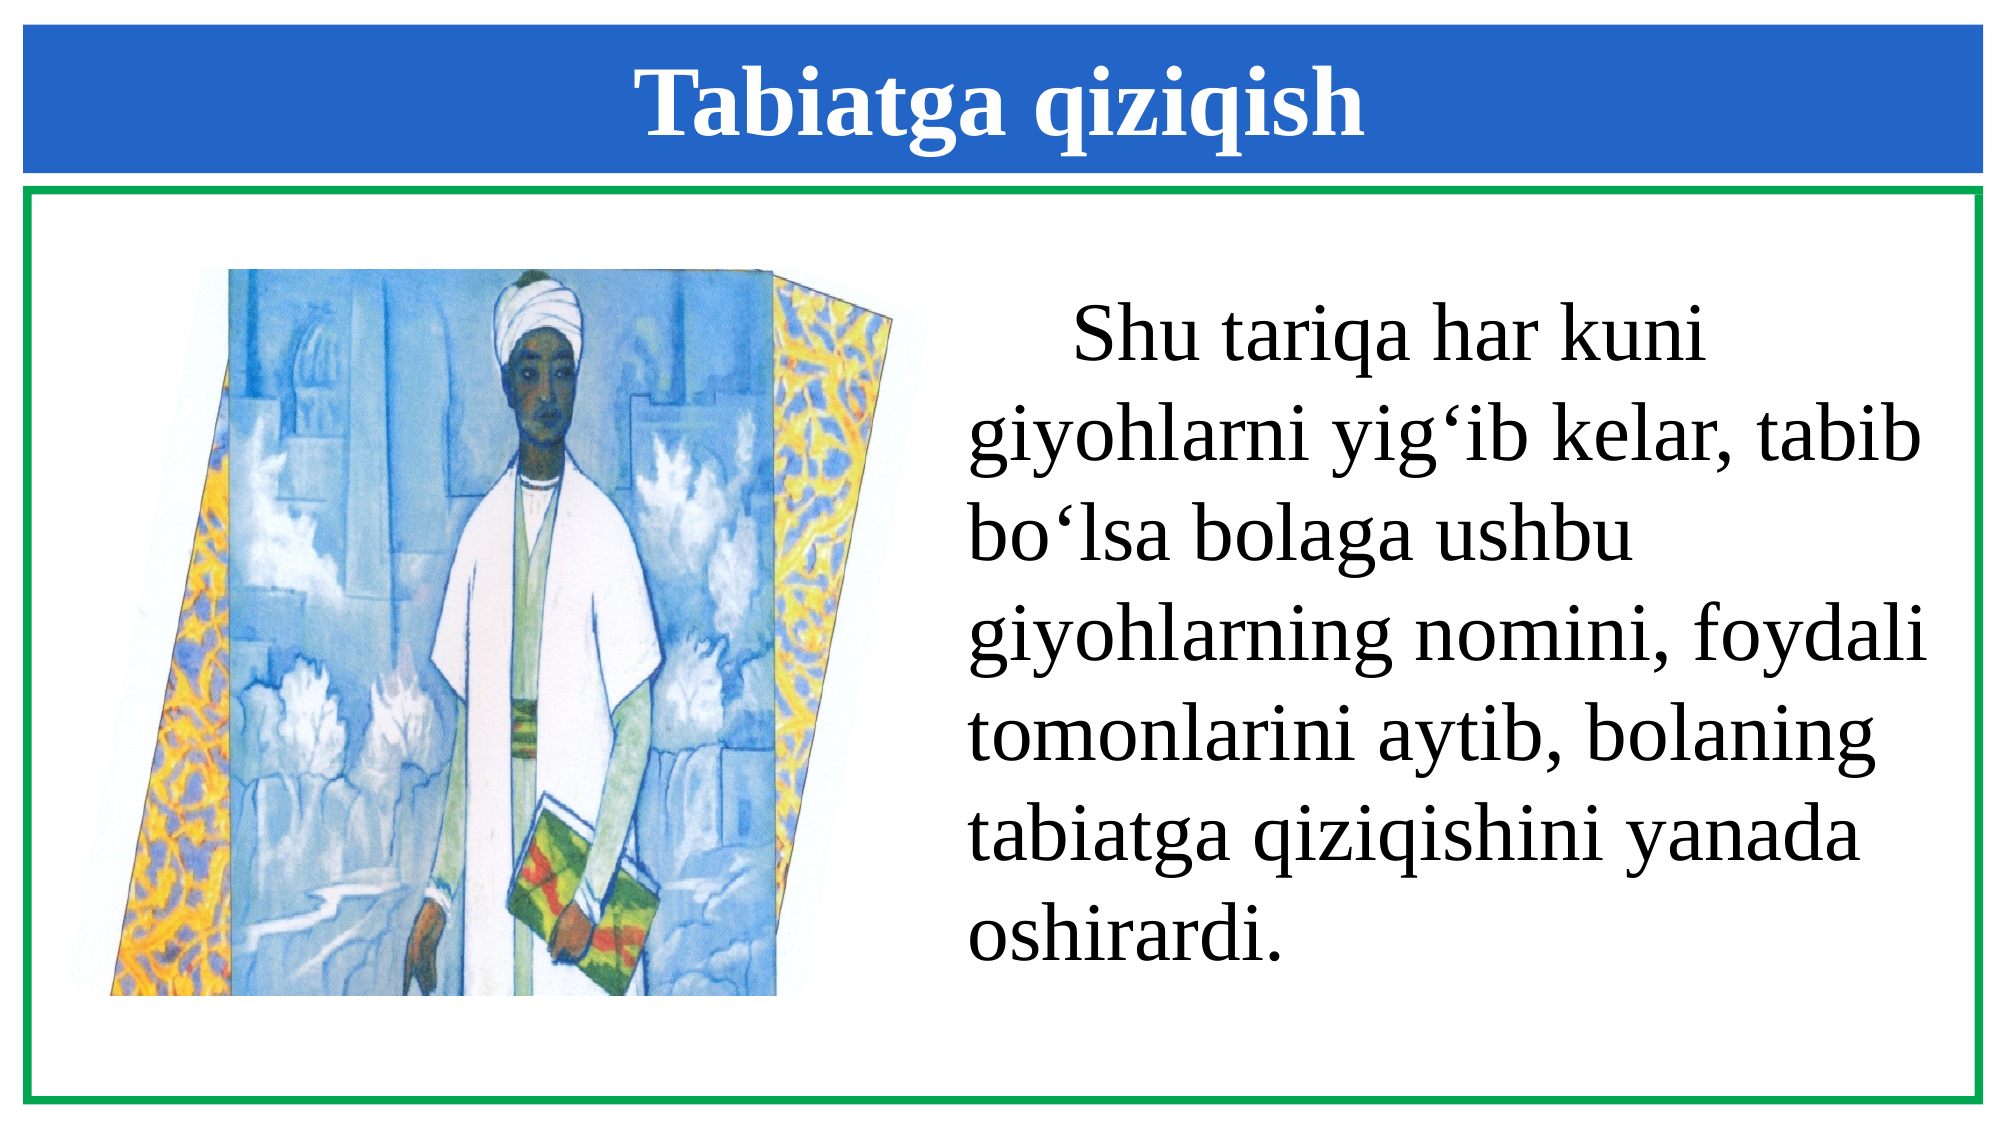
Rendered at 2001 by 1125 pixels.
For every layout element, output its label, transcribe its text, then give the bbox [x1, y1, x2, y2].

title Tabiatga qiziqish [248, 33, 1752, 340]
text_box Shu tariqa har kuni giyohlarni yig‘ib kelar, tabib bo‘lsa bolaga ushbu giyohlarning nomini, foydali tomonlarini aytib, bolaning tabiatga qiziqishini yanada oshirardi. [953, 269, 1961, 985]
picture [50, 269, 930, 997]
